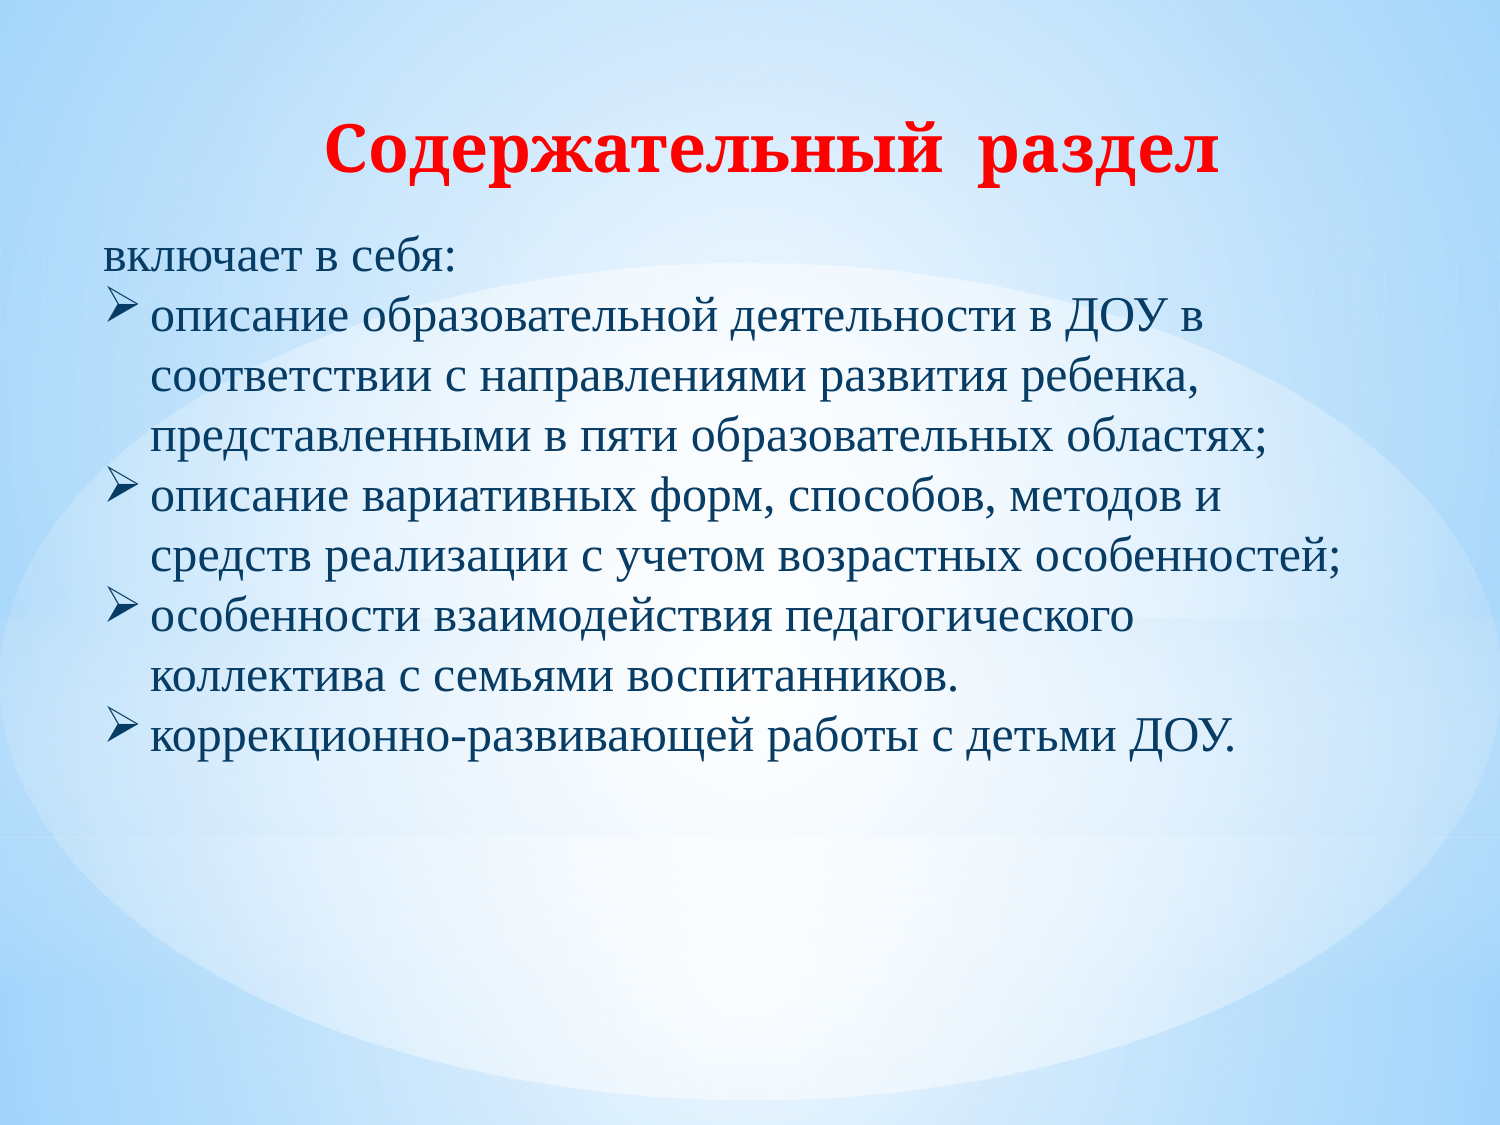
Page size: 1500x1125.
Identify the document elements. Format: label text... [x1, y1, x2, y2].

text_box Содержательный раздел [308, 98, 1235, 168]
text_box включает в себя: описание образовательной деятельности в ДОУ в соответствии с направлениями развития ребенка, представленными в пяти образовательных областях; описание вариативных форм, способов, методов и средств реализации с учетом возрастных особенностей; особенности взаимодействия педагогического коллектива с семьями воспитанников. коррекционно-развивающей работы с детьми ДОУ. [88, 168, 1376, 769]
